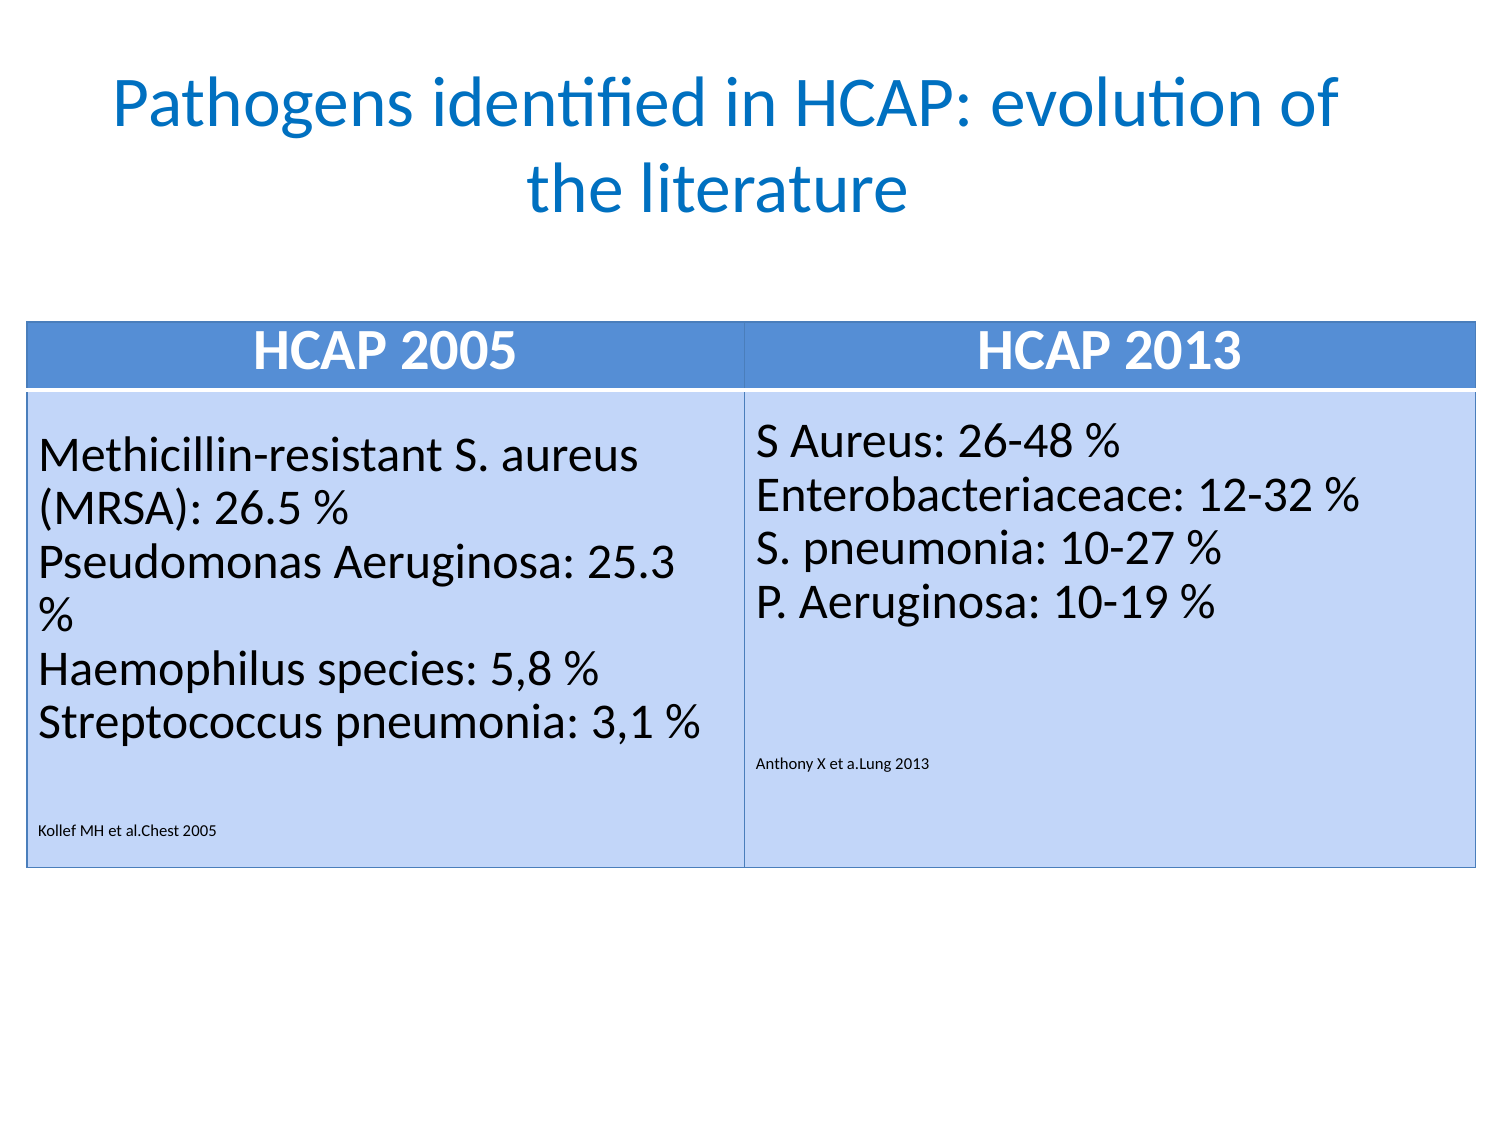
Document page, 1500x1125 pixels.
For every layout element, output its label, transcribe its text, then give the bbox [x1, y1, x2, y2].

table_header HCAP 2005 [28, 323, 744, 388]
table_cell Methicillin-resistant S. aureus (MRSA): 26.5 % Pseudomonas Aeruginosa: 25.3 % Haemophilus species: 5,8 % Streptococcus pneumonia: 3,1 % Kollef MH et al.Chest 2005 [28, 392, 744, 867]
table_header HCAP 2013 [745, 323, 1475, 388]
table_cell S Aureus: 26-48 % Enterobacteriaceace: 12-32 % S. pneumonia: 10-27 % P. Aeruginosa: 10-19 % Anthony X et a.Lung 2013 [745, 392, 1475, 867]
title Pathogens identified in HCAP: evolution of the literature [51, 47, 1402, 235]
